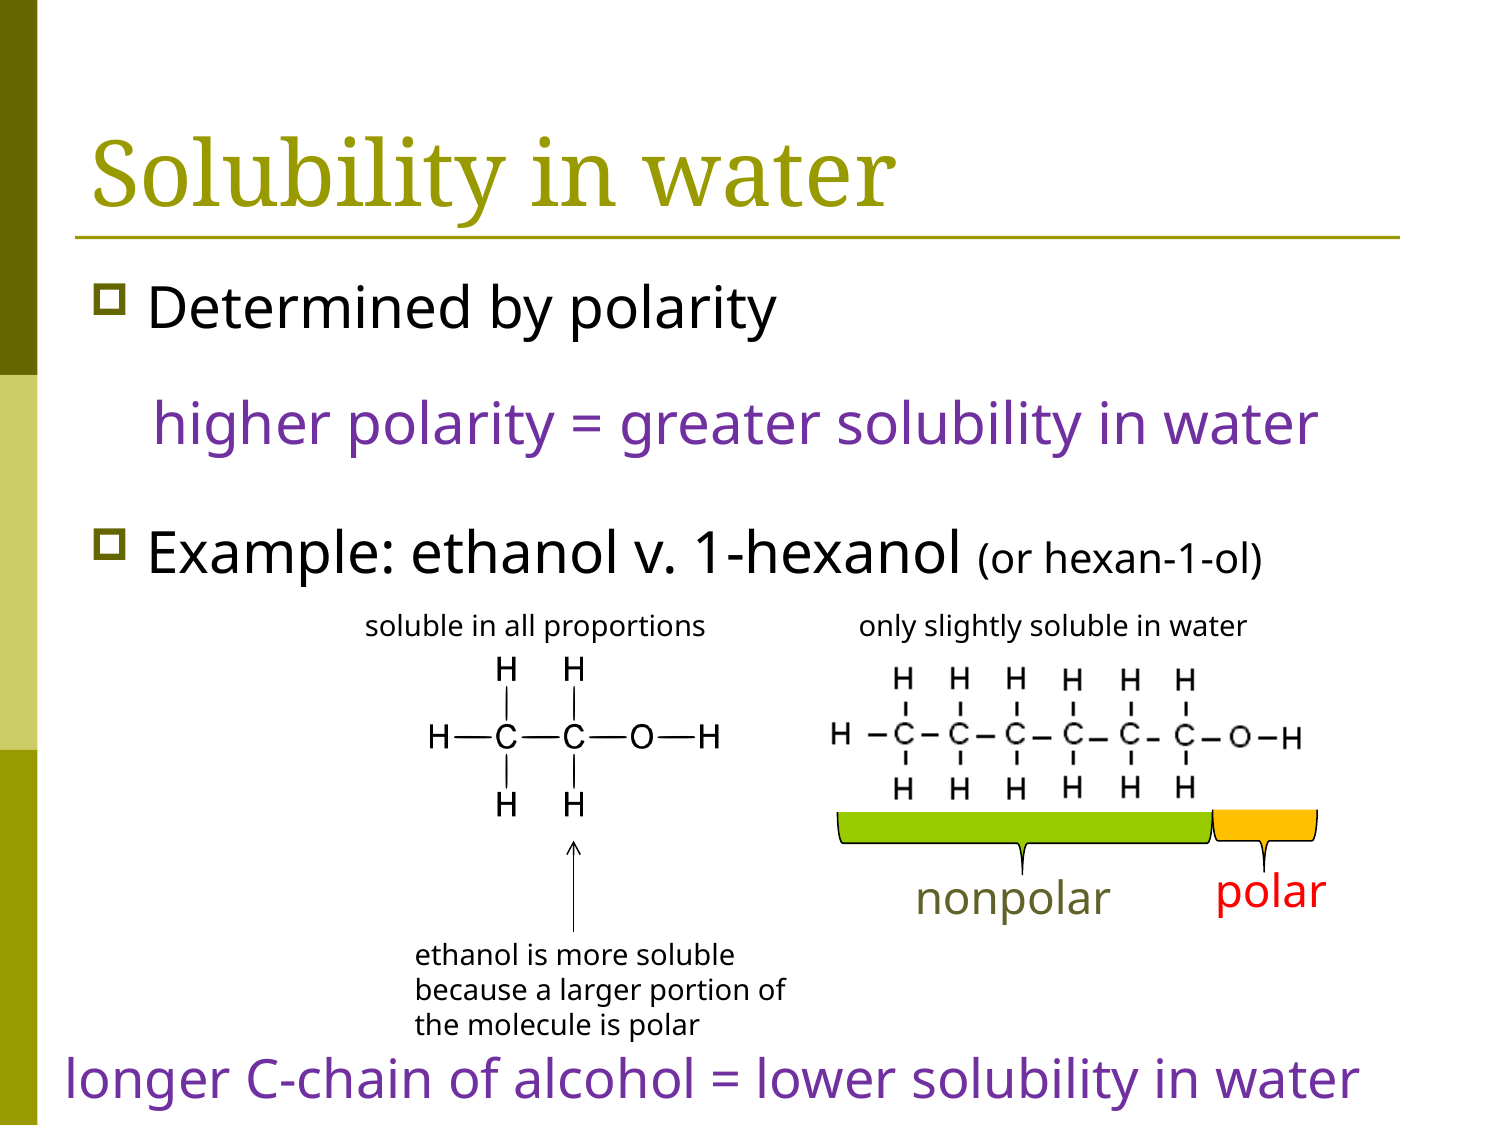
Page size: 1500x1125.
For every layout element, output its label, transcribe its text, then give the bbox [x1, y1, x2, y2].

text_box [838, 829, 1212, 861]
text_box ethanol is more soluble because a larger portion of the molecule is polar [399, 928, 844, 1049]
text_box nonpolar [900, 861, 1163, 932]
text_box only slightly soluble in water [843, 599, 1363, 650]
text_box [1213, 828, 1317, 853]
text_box longer C-chain of alcohol = lower solubility in water [49, 1037, 1488, 1118]
text_box polar [1200, 853, 1463, 924]
picture [421, 649, 726, 824]
text_box soluble in all proportions [349, 599, 794, 650]
text_box higher polarity = greater solubility in water [137, 379, 1463, 464]
title Solubility in water [75, 45, 1425, 233]
list Determined by polarity Example: ethanol v. 1-hexanol (or hexan-1-ol) [75, 262, 1425, 1006]
picture [812, 661, 1318, 822]
